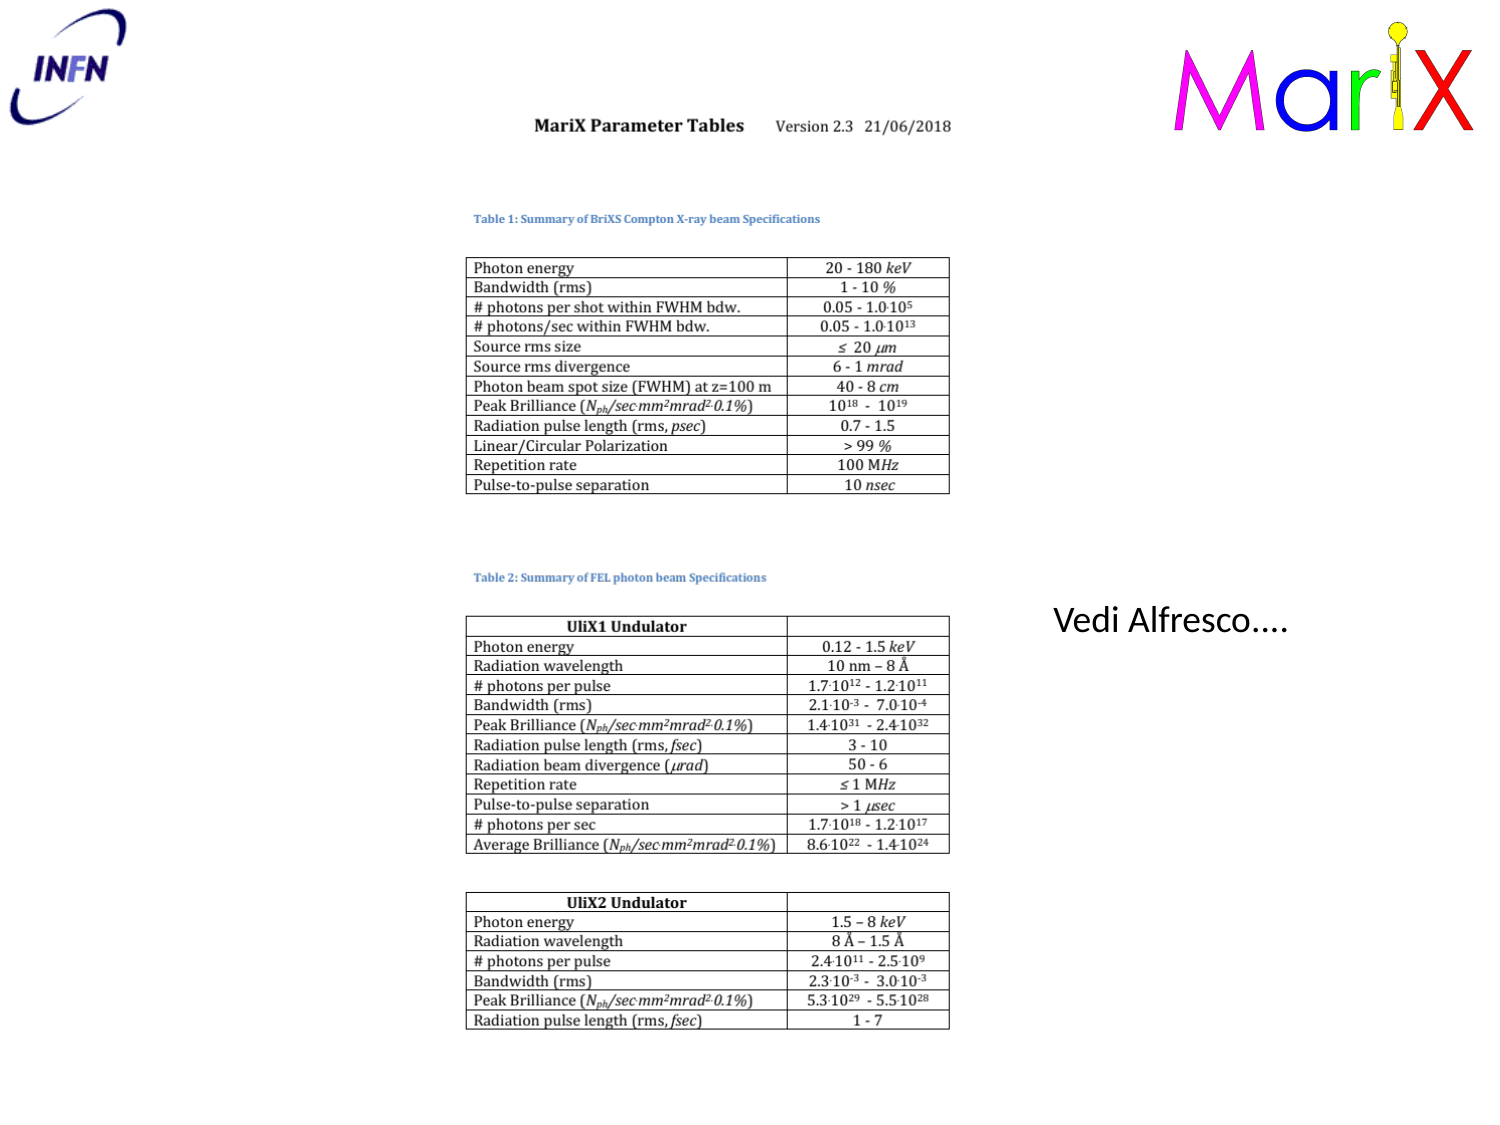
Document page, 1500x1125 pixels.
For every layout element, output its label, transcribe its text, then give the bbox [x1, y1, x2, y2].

text_box Vedi Alfresco.... [1152, 587, 1305, 648]
picture [1165, 12, 1488, 157]
picture [0, 0, 138, 135]
picture [352, 0, 1148, 1125]
